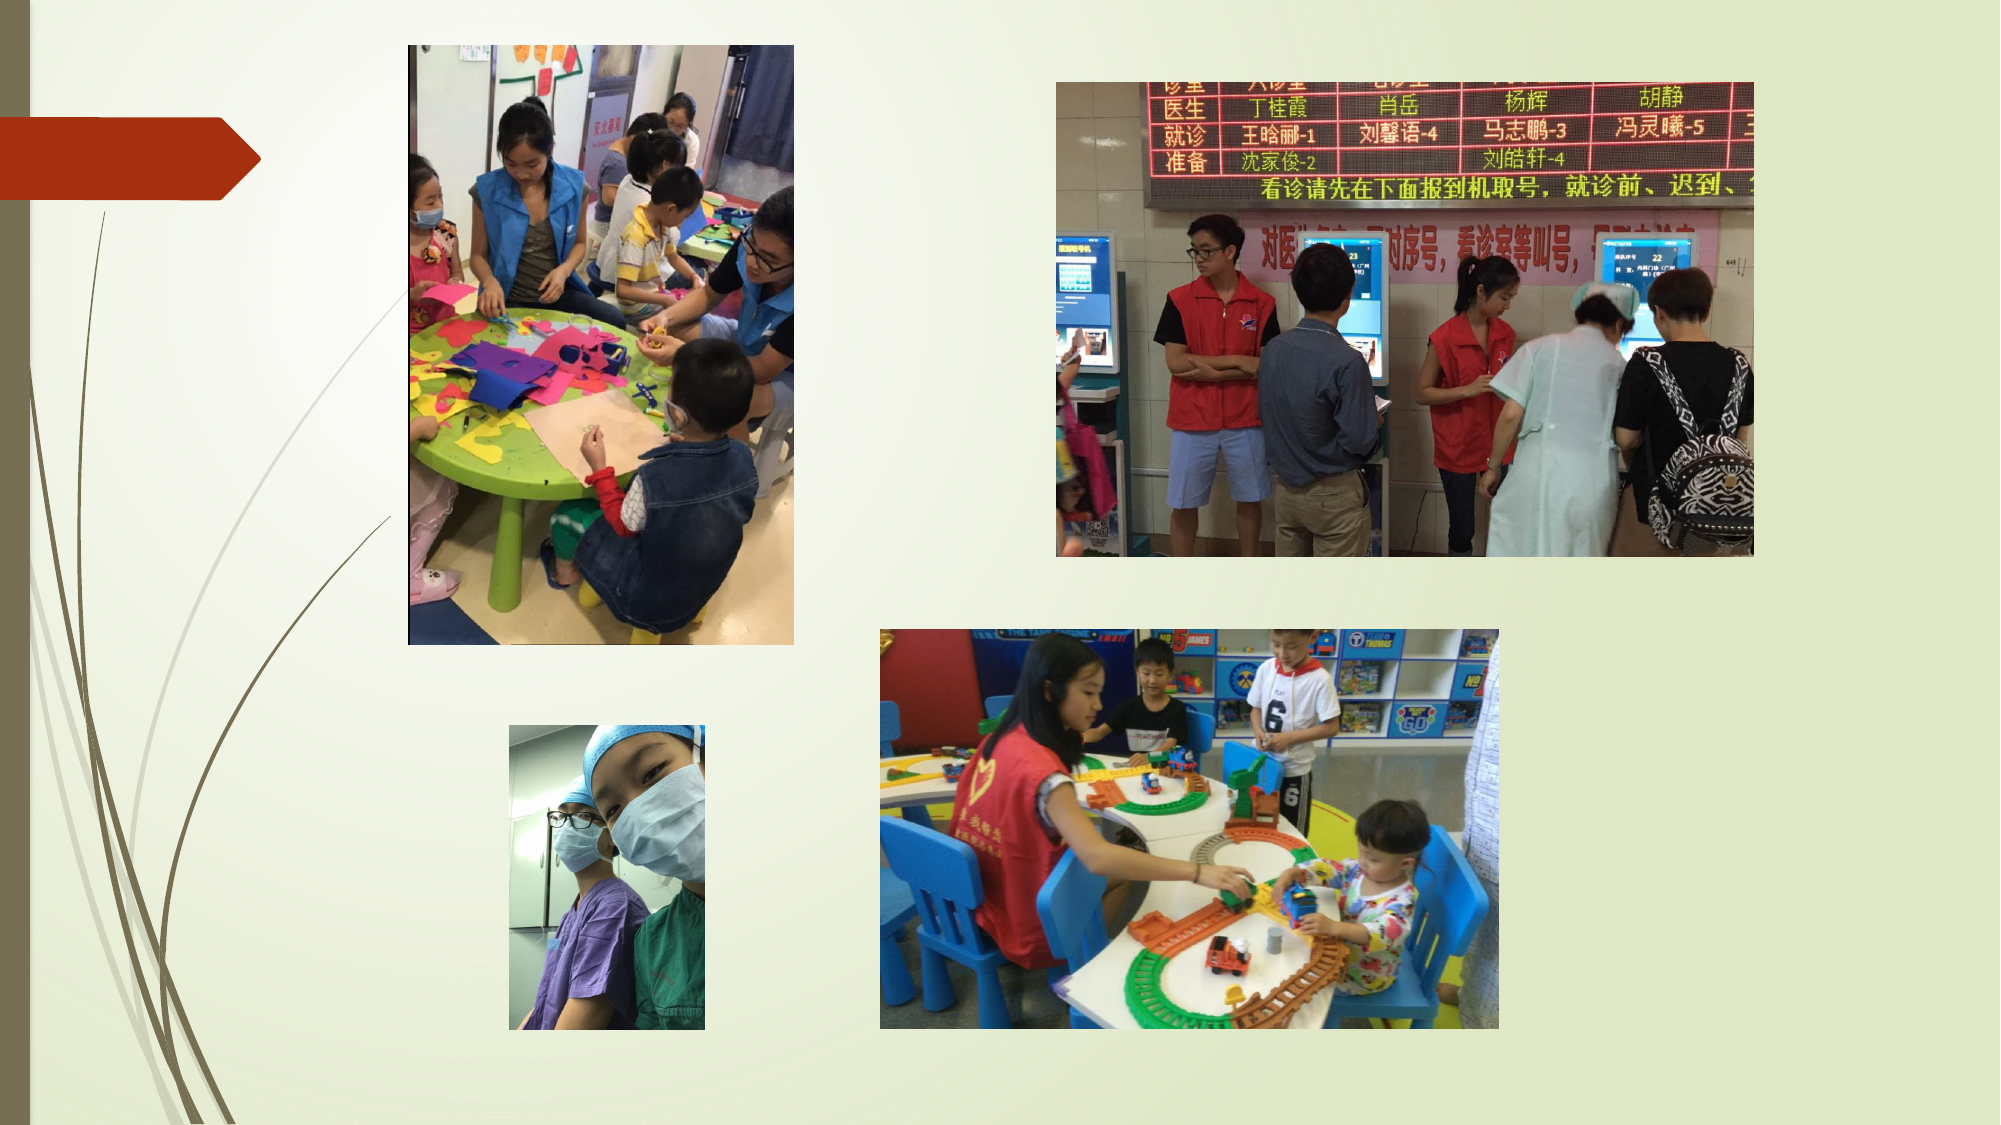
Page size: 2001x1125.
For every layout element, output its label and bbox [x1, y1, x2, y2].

picture [1056, 82, 1755, 558]
picture [509, 725, 705, 1030]
picture [879, 629, 1500, 1029]
picture [407, 45, 795, 645]
